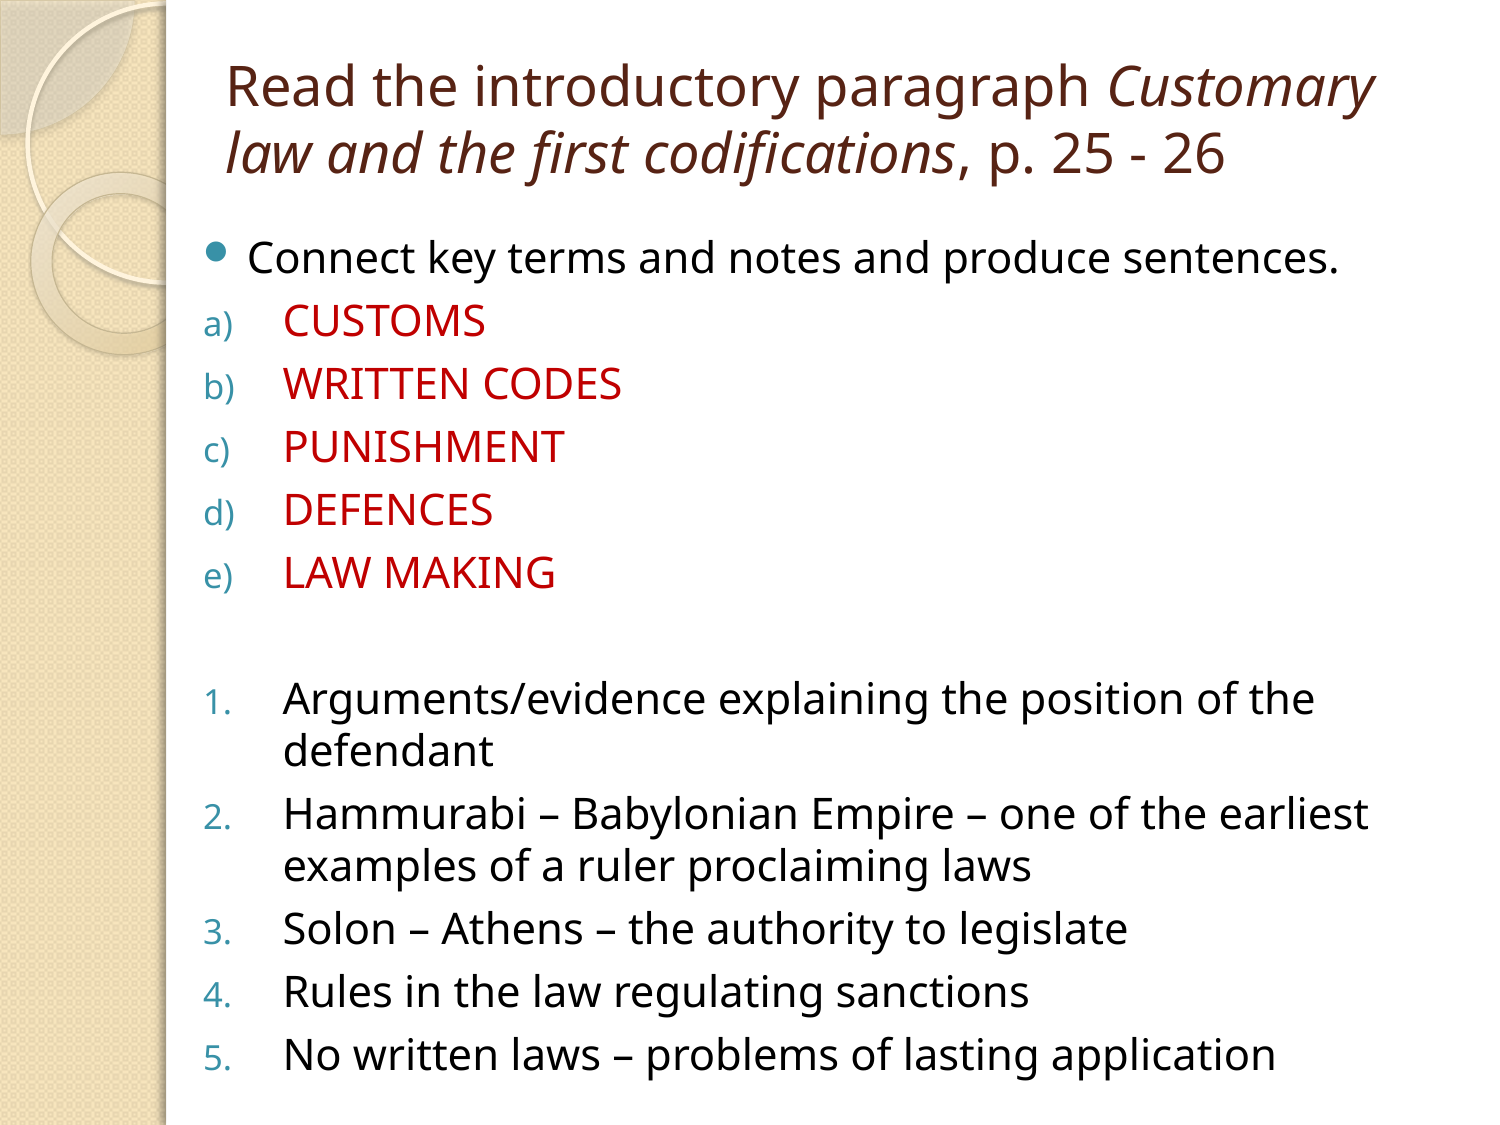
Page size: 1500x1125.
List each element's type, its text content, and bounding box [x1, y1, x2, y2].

title Read the introductory paragraph Customary law and the first codifications, p. 25 - 26 [210, 23, 1441, 211]
list Connect key terms and notes and produce sentences. CUSTOMS WRITTEN CODES PUNISHMENT DEFENCES LAW MAKING Arguments/evidence explaining the position of the defendant Hammurabi – Babylonian Empire – one of the earliest examples of a ruler proclaiming laws Solon – Athens – the authority to legislate Rules in the law regulating sanctions No written laws – problems of lasting application [175, 222, 1500, 1090]
